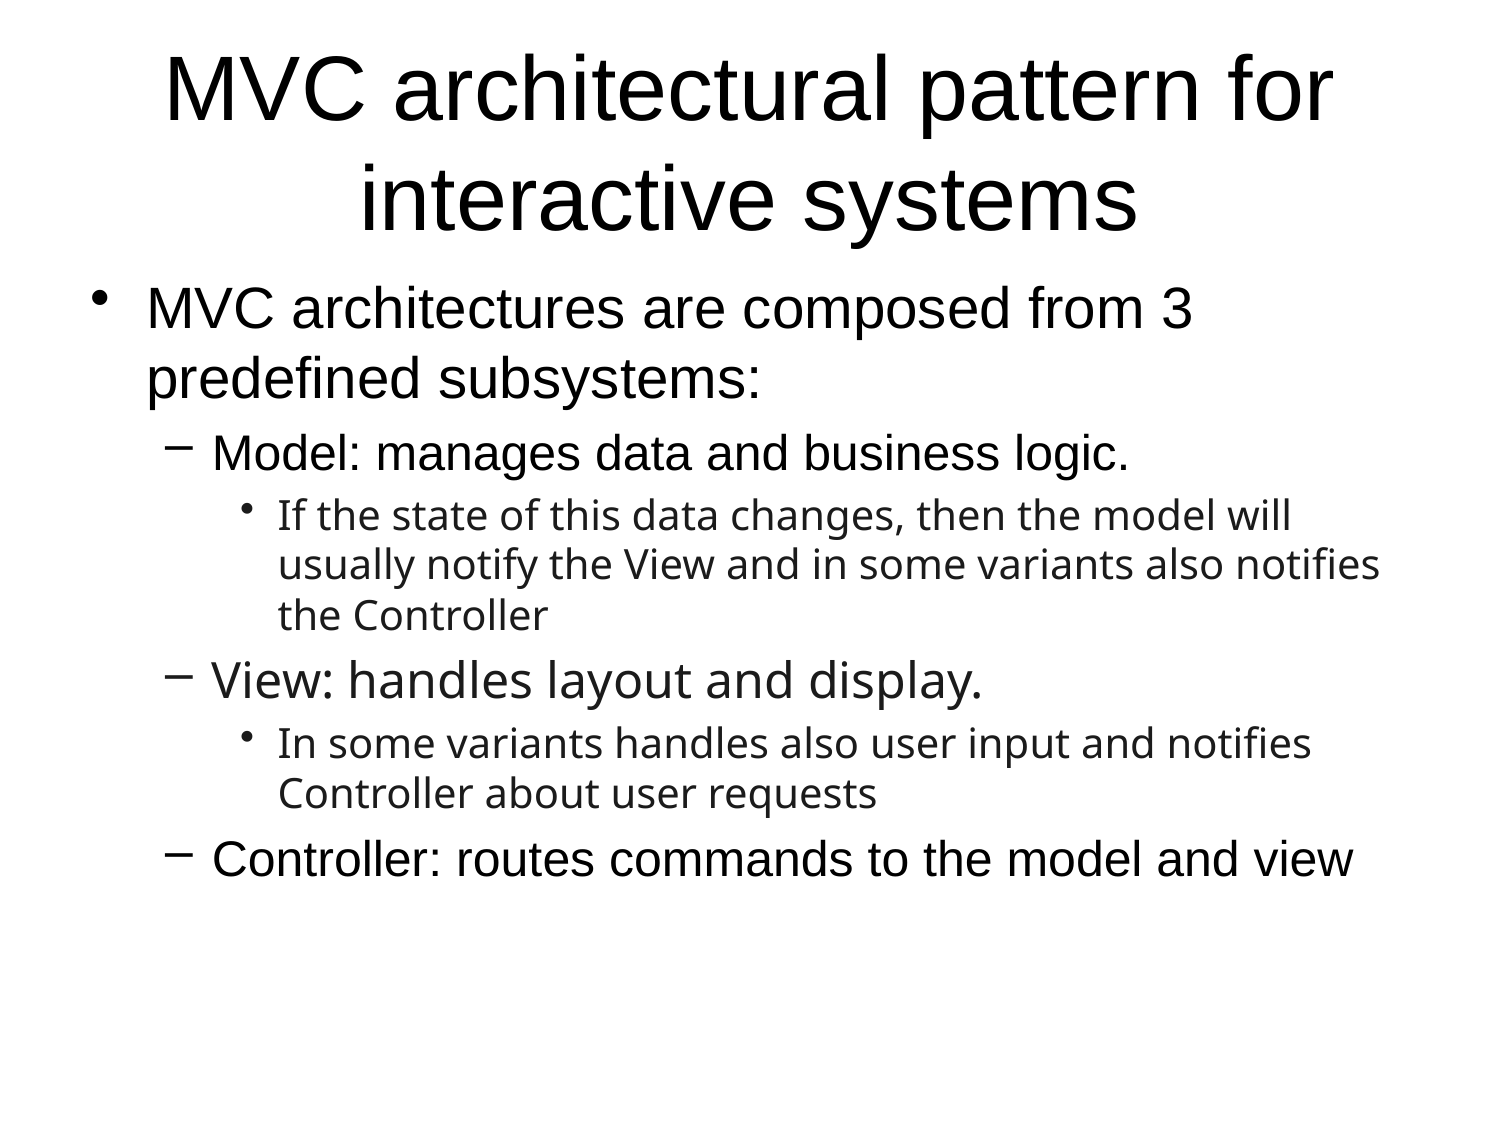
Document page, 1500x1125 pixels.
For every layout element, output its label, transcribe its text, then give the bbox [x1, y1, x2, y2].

title MVC architectural pattern for interactive systems [75, 45, 1425, 233]
list MVC architectures are composed from 3 predefined subsystems: Model: manages data and business logic. If the state of this data changes, then the model will usually notify the View and in some variants also notifies the Controller View: handles layout and display. In some variants handles also user input and notifies Controller about user requests Controller: routes commands to the model and view [75, 262, 1425, 1005]
